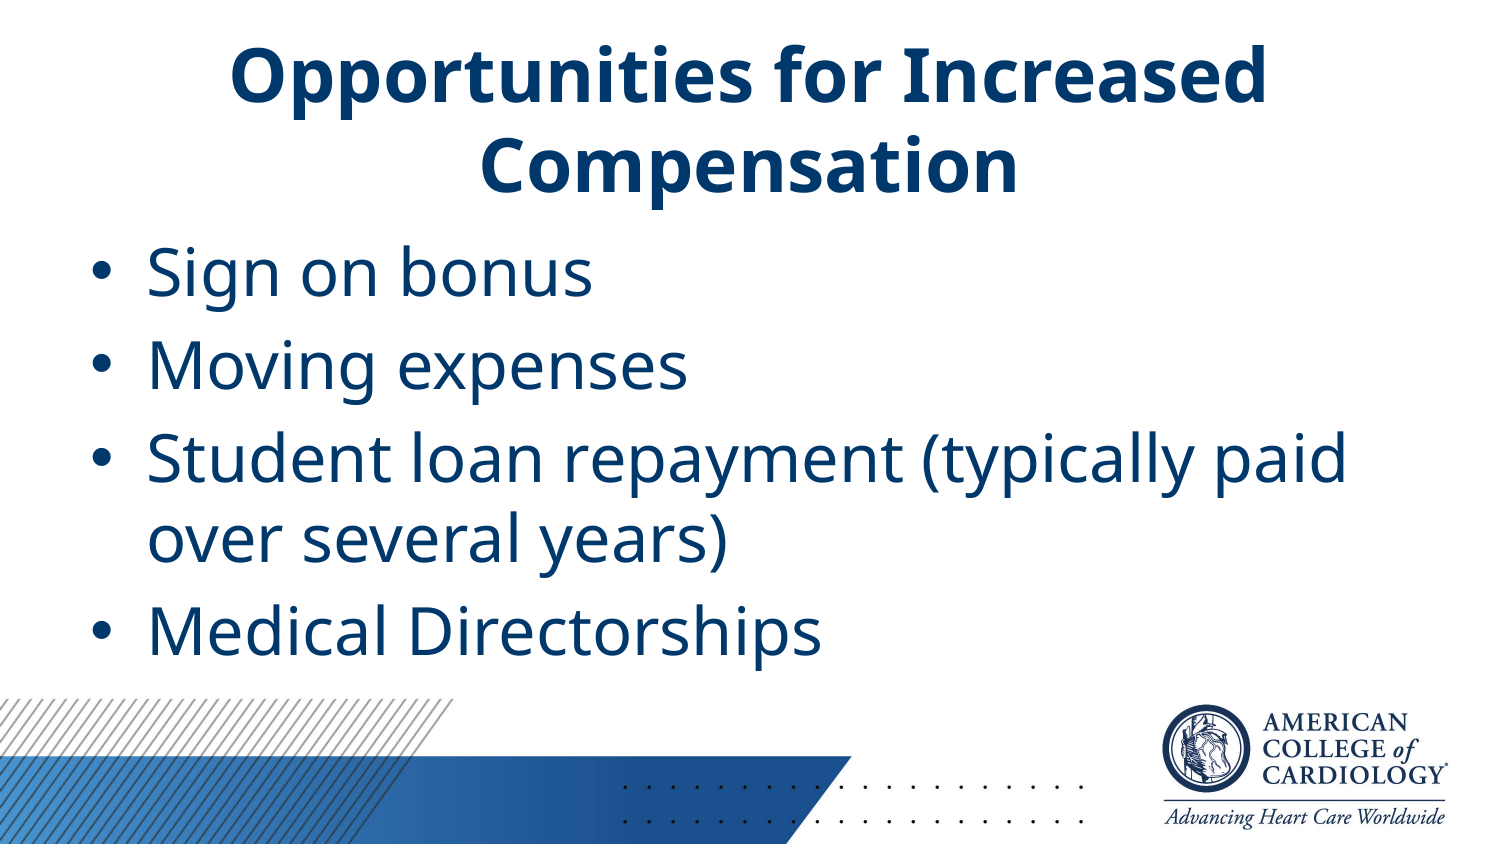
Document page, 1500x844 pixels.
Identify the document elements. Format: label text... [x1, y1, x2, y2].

title Opportunities for Increased Compensation [75, 46, 1425, 188]
picture [0, 0, 1500, 844]
list Sign on bonus Moving expenses Student loan repayment (typically paid over several years) Medical Directorships [75, 221, 1425, 691]
